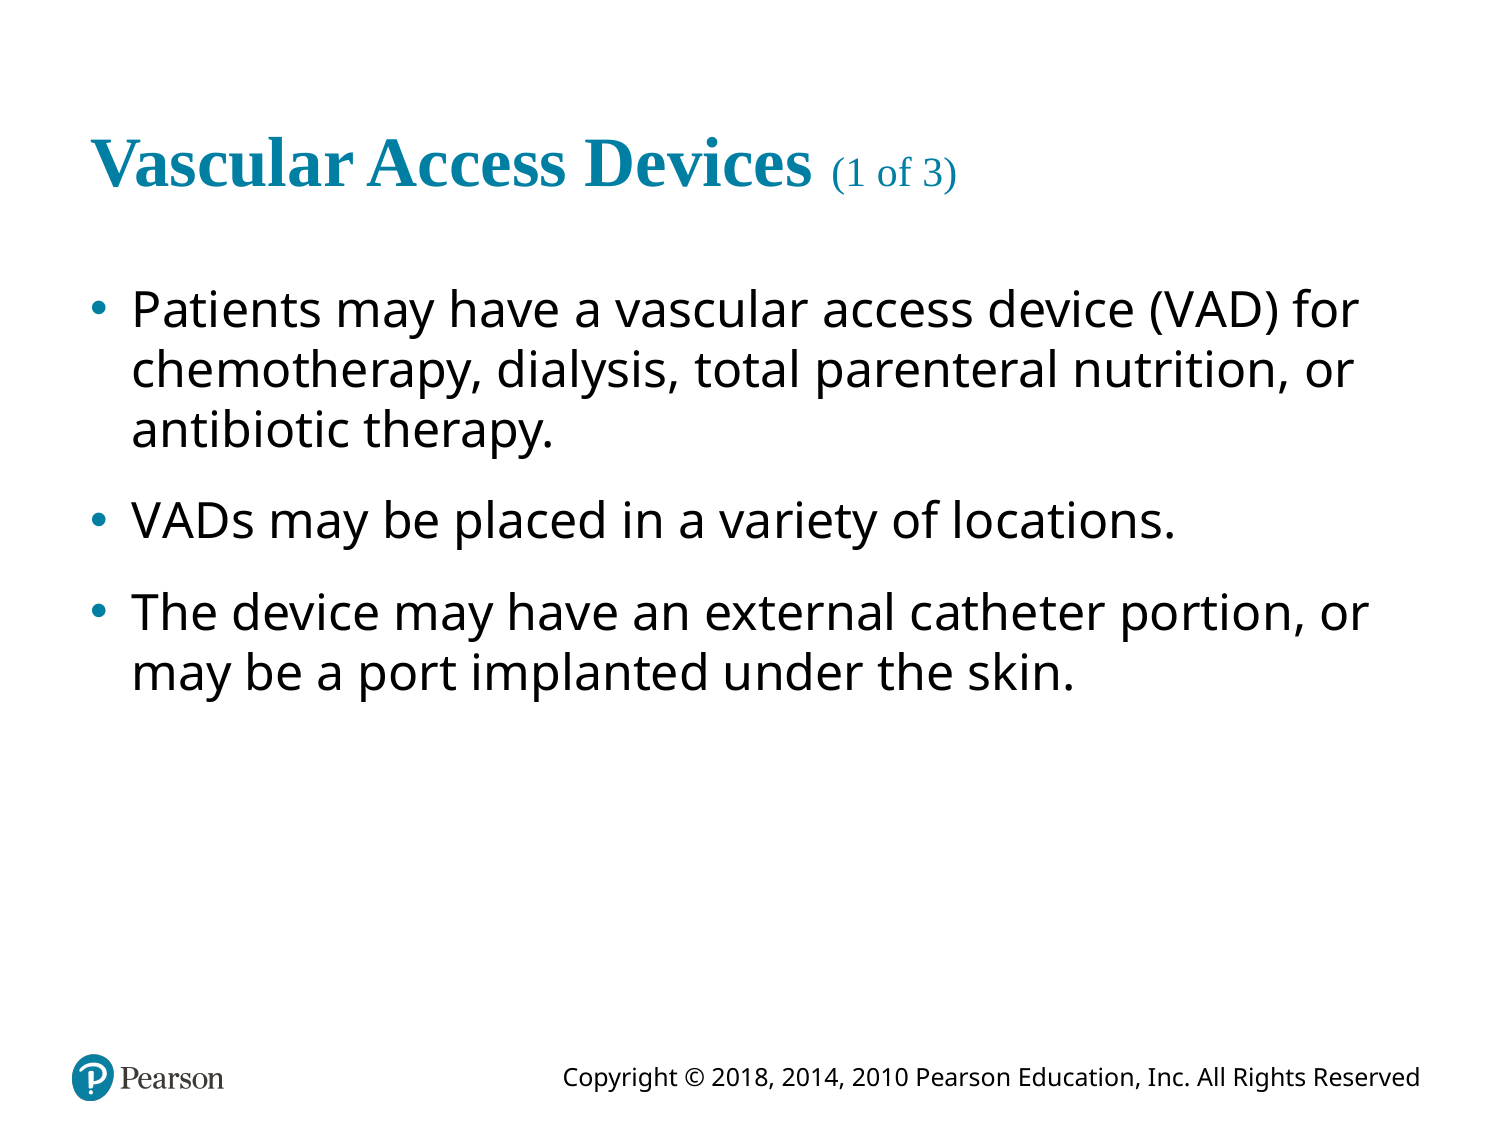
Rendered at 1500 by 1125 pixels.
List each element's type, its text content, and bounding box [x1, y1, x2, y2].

picture [80, 1063, 106, 1088]
picture [72, 1087, 83, 1101]
picture [72, 1054, 88, 1070]
title Vascular Access Devices (1 of 3) [75, 35, 1425, 216]
list Patients may have a vascular access device (V A D) for chemotherapy, dialysis, total parenteral nutrition, or antibiotic therapy. V A D s may be placed in a variety of locations. The device may have an external catheter portion, or may be a port implanted under the skin. [75, 262, 1425, 720]
picture [98, 1054, 224, 1101]
